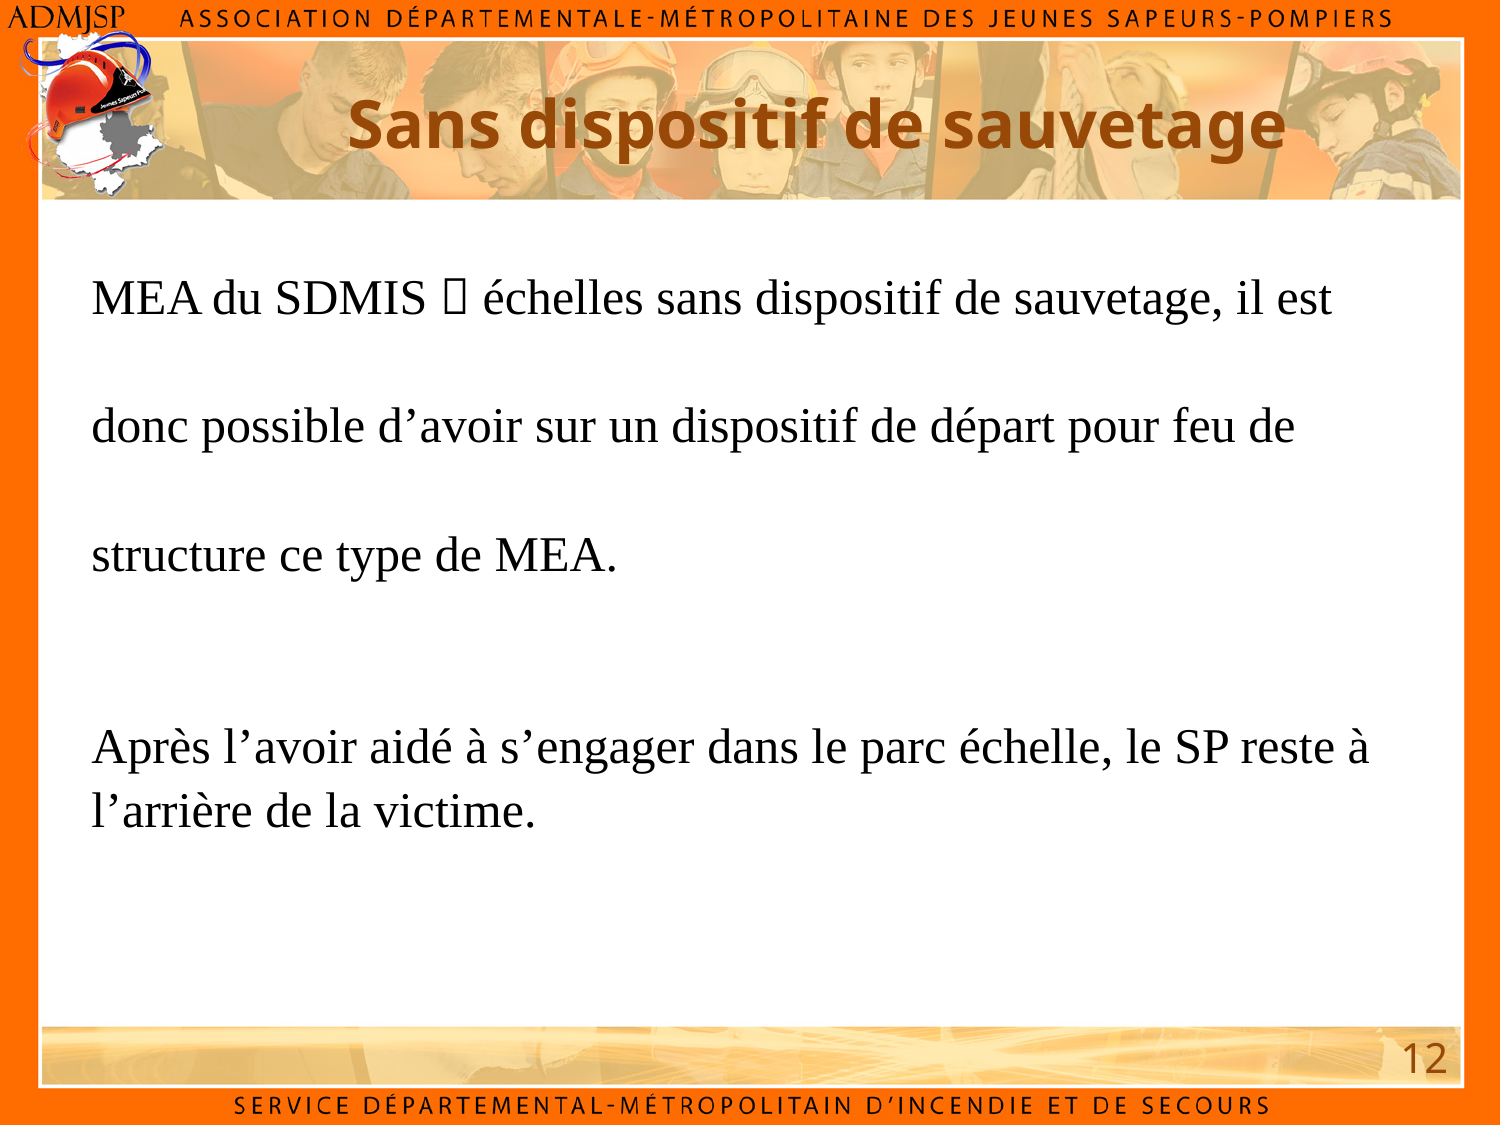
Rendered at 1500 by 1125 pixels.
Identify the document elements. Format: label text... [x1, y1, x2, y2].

text_box MEA du SDMIS  échelles sans dispositif de sauvetage, il est donc possible d’avoir sur un dispositif de départ pour feu de structure ce type de MEA. Après l’avoir aidé à s’engager dans le parc échelle, le SP reste à l’arrière de la victime. [76, 252, 1424, 846]
title Sans dispositif de sauvetage [183, 45, 1454, 200]
slide_number 12 [1113, 1029, 1464, 1090]
picture [0, 0, 1500, 1125]
